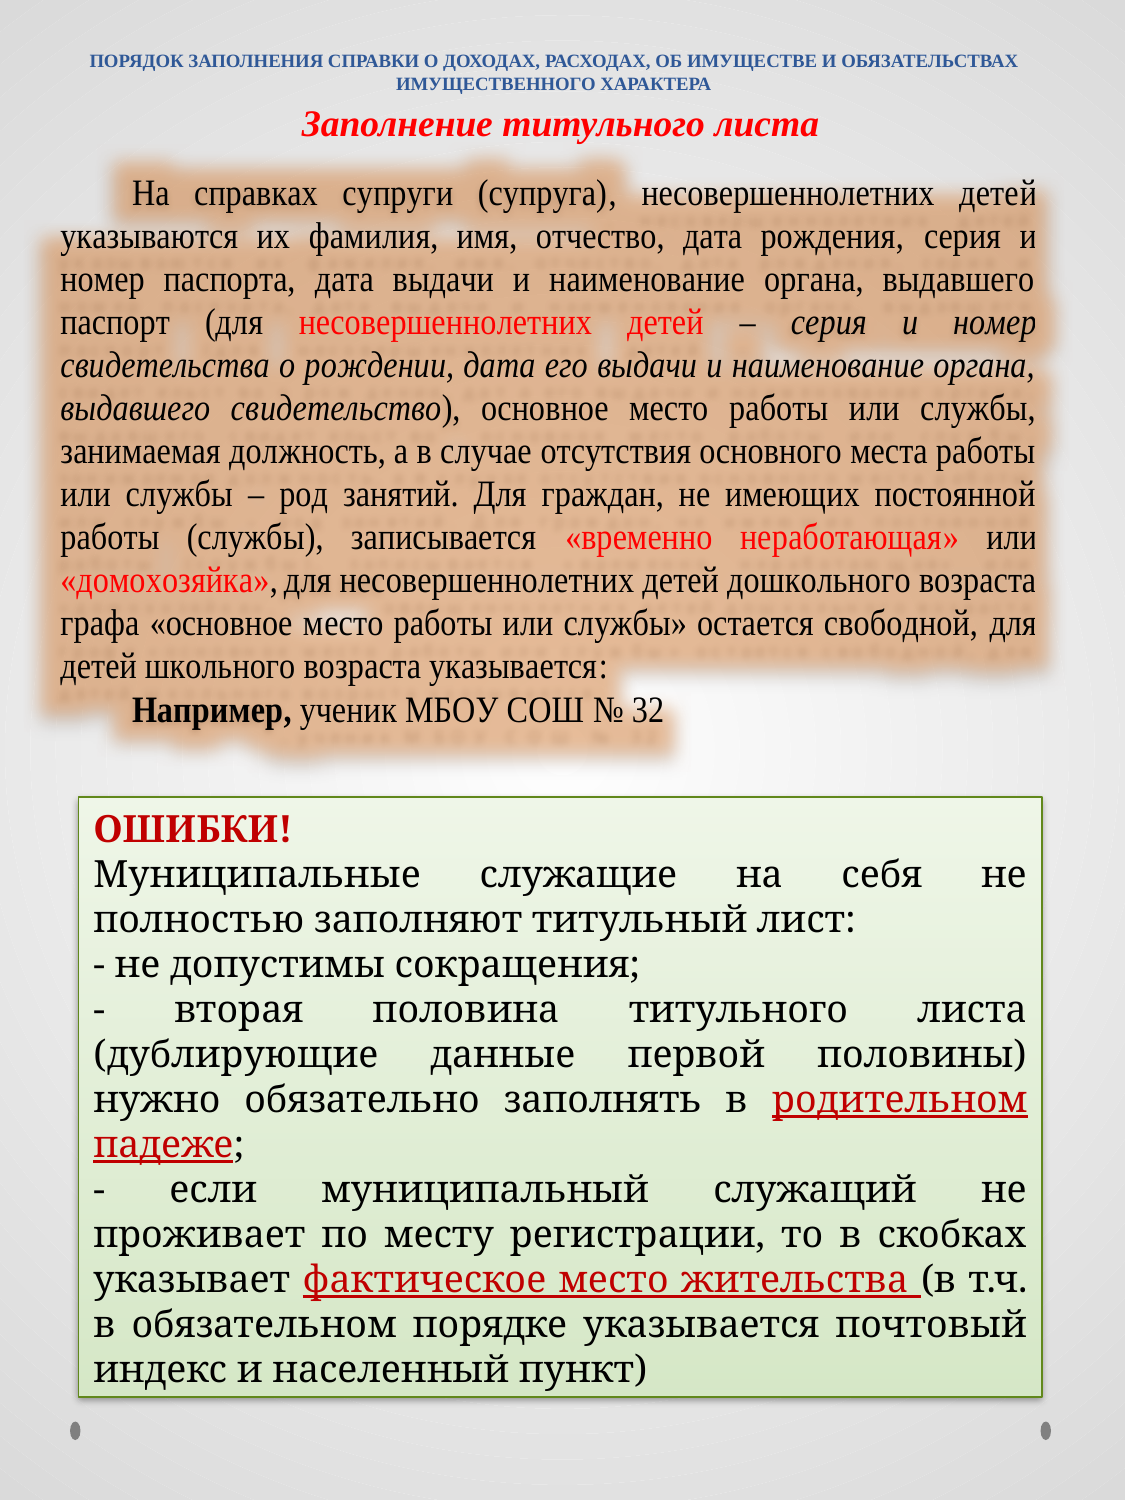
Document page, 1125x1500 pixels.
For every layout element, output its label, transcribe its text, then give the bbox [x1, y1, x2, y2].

title ПОРЯДОК ЗАПОЛНЕНИЯ СПРАВКИ О ДОХОДАХ, РАСХОДАХ, ОБ ИМУЩЕСТВЕ И ОБЯЗАТЕЛЬСТВАХ ИМУЩЕСТВЕННОГО ХАРАКТЕРА [19, 41, 1088, 124]
text_box Заполнение титульного листа [284, 92, 837, 152]
text_box ОШИБКИ! Муниципальные служащие на себя не полностью заполняют титульный лист: - не допустимы сокращения; - вторая половина титульного листа (дублирующие данные первой половины) нужно обязательно заполнять в родительном падеже; - если муниципальный служащий не проживает по месту регистрации, то в скобках указывает фактическое место жительства (в т.ч. в обязательном порядке указывается почтовый индекс и населенный пункт) [78, 796, 1043, 1398]
picture [60, 170, 1036, 776]
